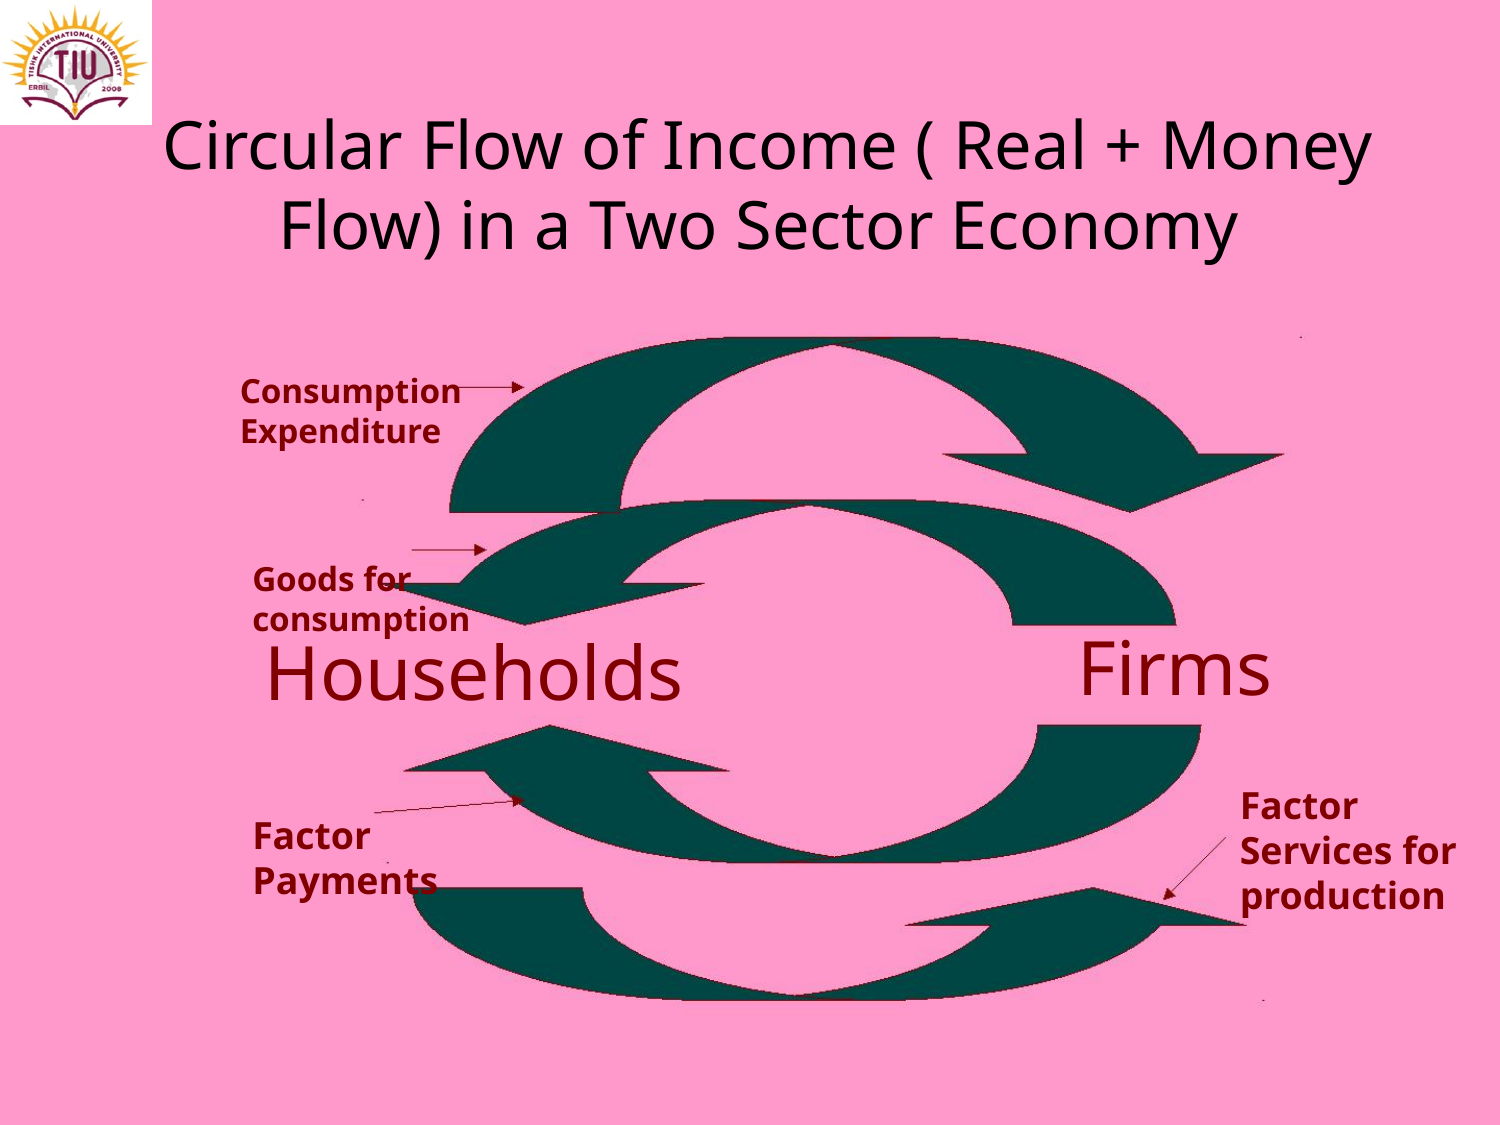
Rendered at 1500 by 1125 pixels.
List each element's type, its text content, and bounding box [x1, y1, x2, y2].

text_box Consumption Expenditure [239, 375, 483, 451]
picture [0, 0, 152, 126]
text_box Goods for [252, 562, 444, 598]
text_box consumption Households [252, 602, 701, 716]
text_box Circular Flow of Income ( Real + Money Flow) in a Two Sector Economy [162, 113, 1500, 263]
text_box Factor Payments [252, 817, 465, 902]
text_box Firms [1077, 632, 1365, 711]
text_box [0, 0, 1500, 1125]
text_box Factor Services for production [1239, 788, 1485, 918]
